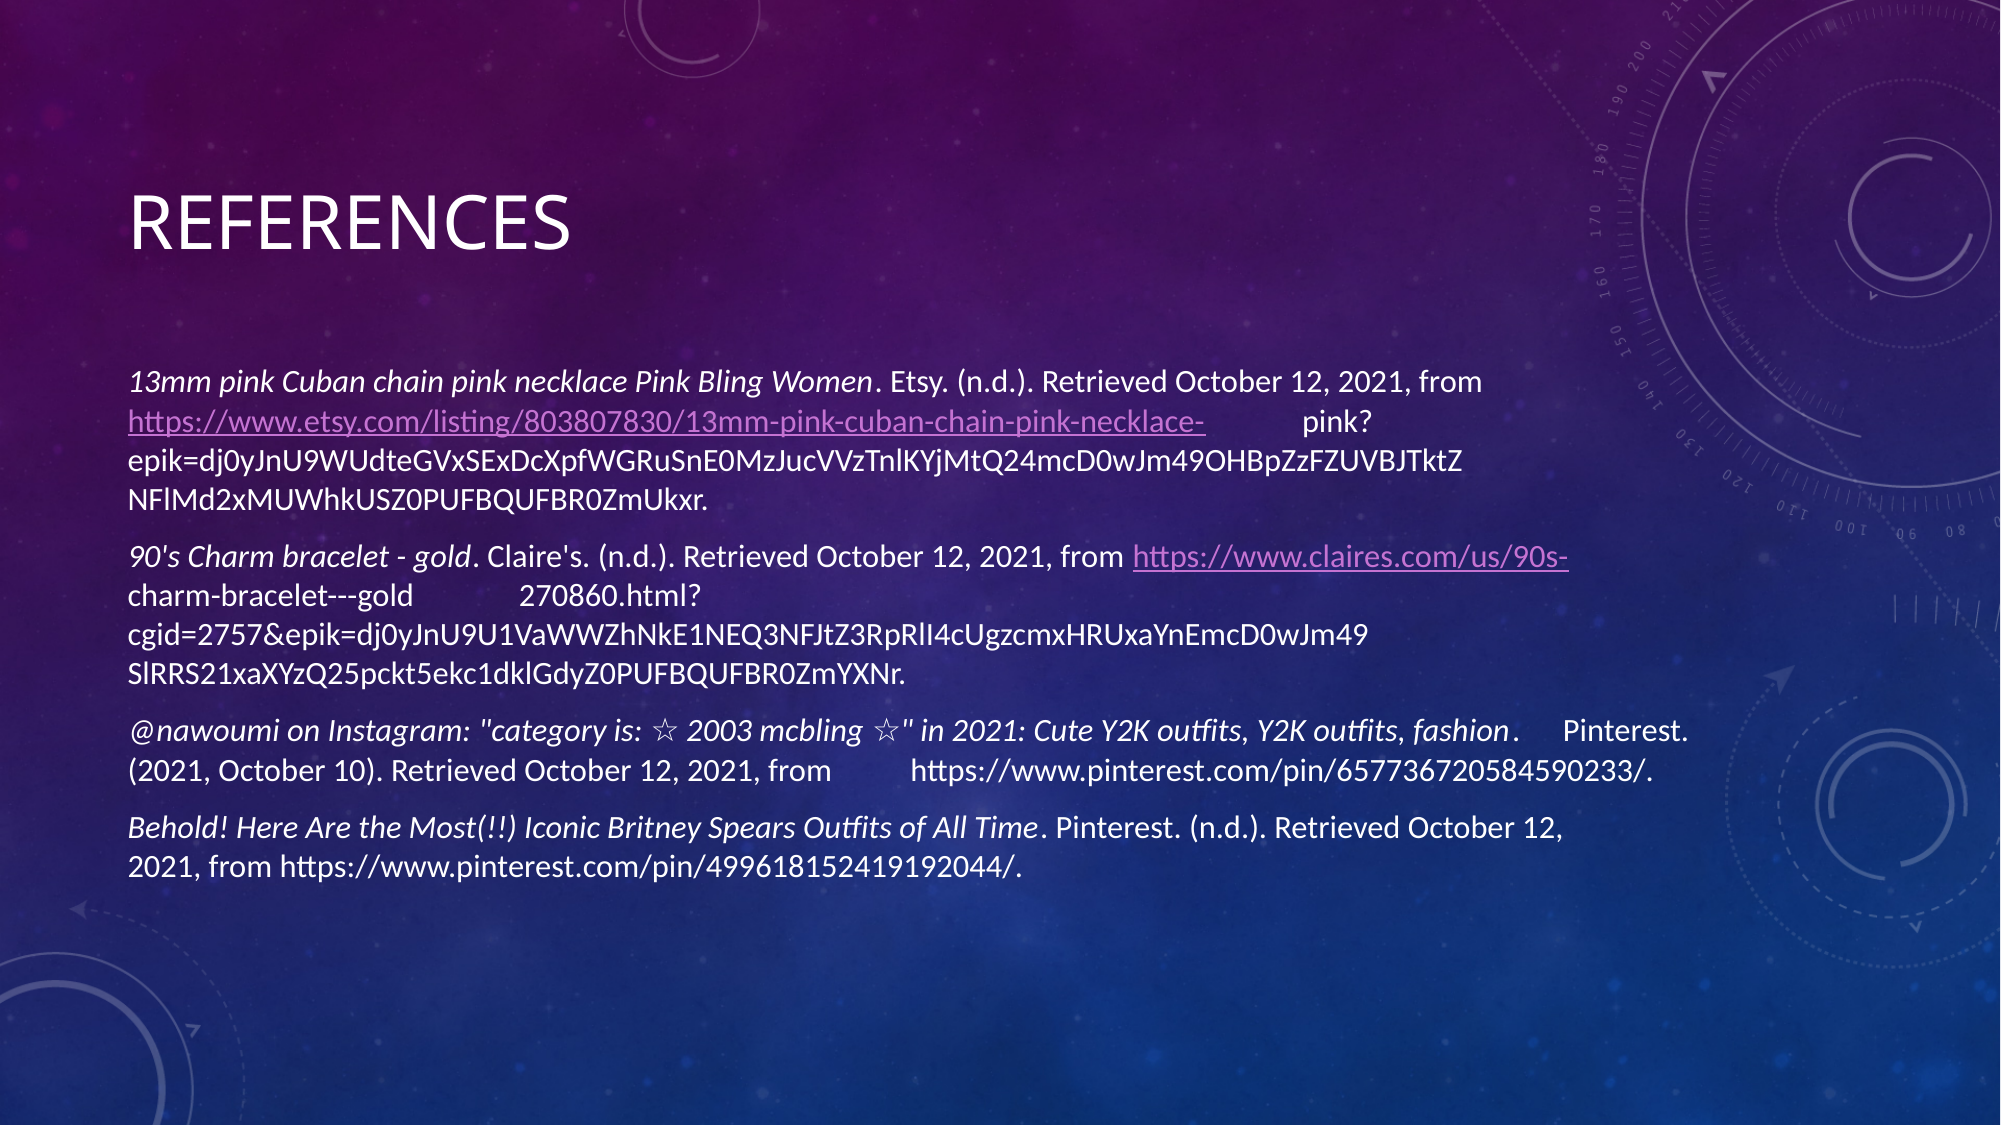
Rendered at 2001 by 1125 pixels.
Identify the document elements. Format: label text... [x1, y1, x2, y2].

title References [112, 99, 1775, 339]
list 13mm pink Cuban chain pink necklace Pink Bling Women. Etsy. (n.d.). Retrieved October 12, 2021, from https://www.etsy.com/listing/803807830/13mm-pink-cuban-chain-pink-necklace- pink?epik=dj0yJnU9WUdteGVxSExDcXpfWGRuSnE0MzJucVVzTnlKYjMtQ24mcD0wJm49OHBpZzFZUVBJTktZ NFlMd2xMUWhkUSZ0PUFBQUFBR0ZmUkxr. 90's Charm bracelet - gold. Claire's. (n.d.). Retrieved October 12, 2021, from https://www.claires.com/us/90s- charm-bracelet---gold 270860.html?cgid=2757&epik=dj0yJnU9U1VaWWZhNkE1NEQ3NFJtZ3RpRlI4cUgzcmxHRUxaYnEmcD0wJm49 SlRRS21xaXYzQ25pckt5ekc1dklGdyZ0PUFBQUFBR0ZmYXNr. @nawoumi on Instagram: "category is: ‪☆‬ 2003 mcbling ‪☆‬" in 2021: Cute Y2K outfits, Y2K outfits, fashion. Pinterest. (2021, October 10). Retrieved October 12, 2021, from https://www.pinterest.com/pin/657736720584590233/. Behold! Here Are the Most(!!) Iconic Britney Spears Outfits of All Time. Pinterest. (n.d.). Retrieved October 12, 2021, from https://www.pinterest.com/pin/499618152419192044/. [112, 351, 1775, 950]
picture [0, 0, 2001, 1125]
